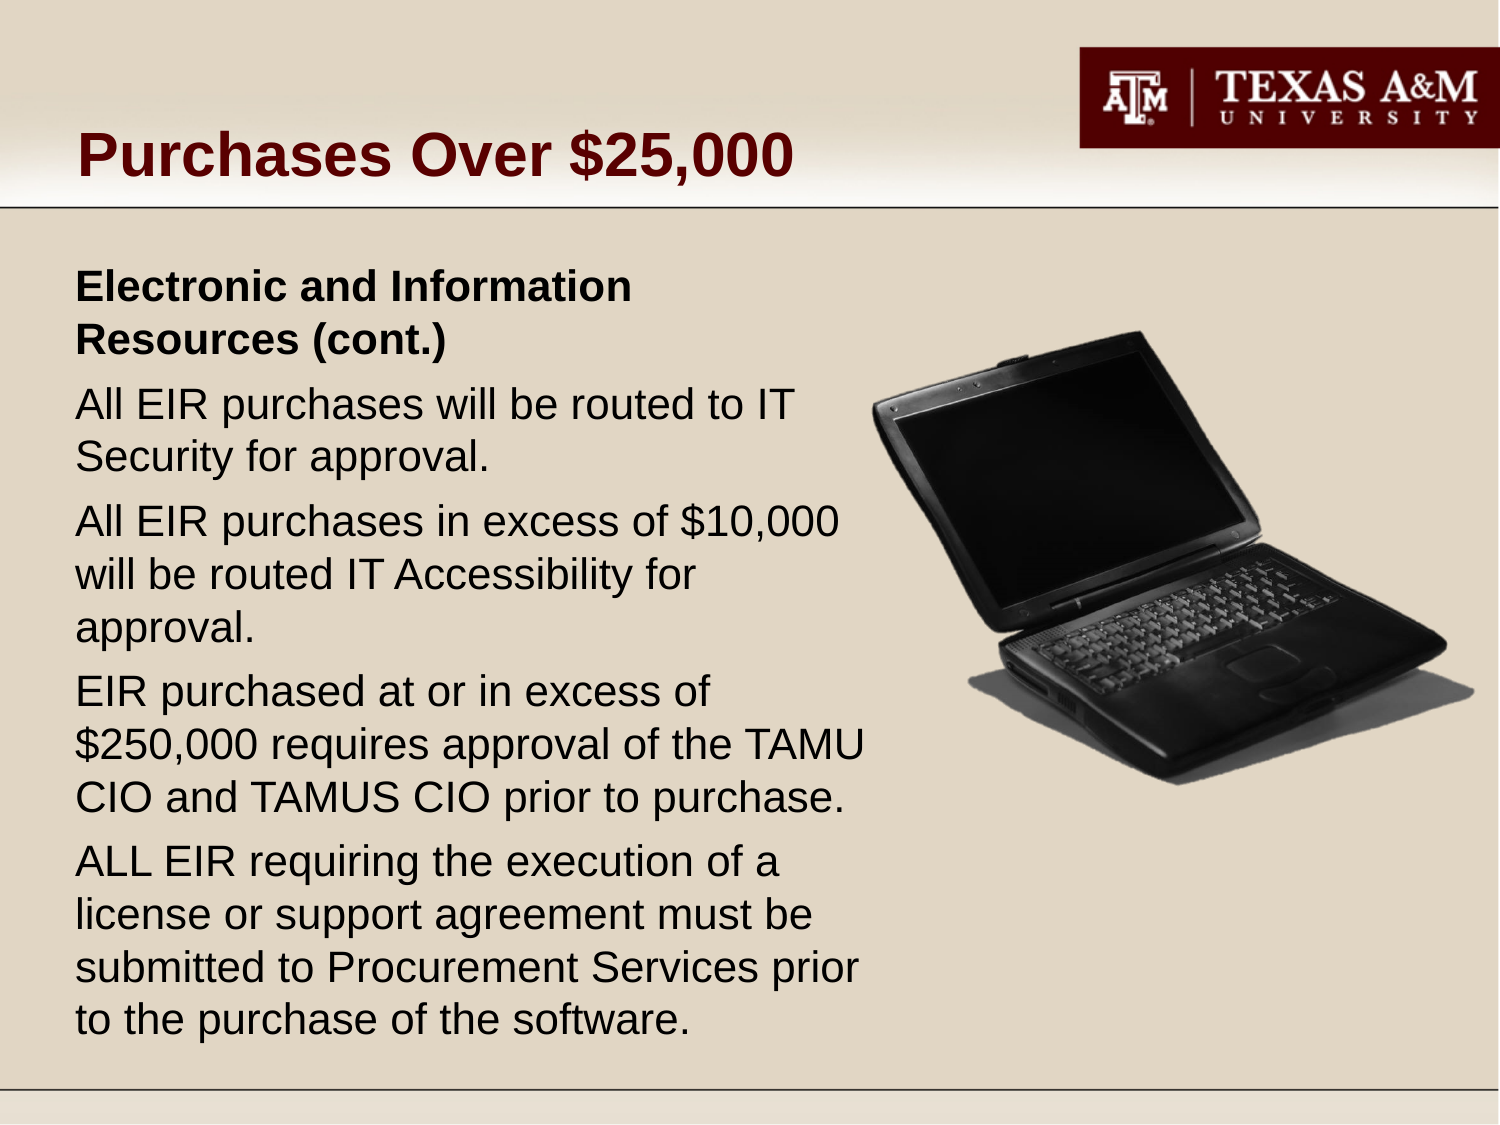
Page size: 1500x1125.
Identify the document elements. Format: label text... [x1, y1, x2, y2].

picture [0, 0, 1500, 1125]
title Purchases Over $25,000 [62, 105, 1063, 197]
list Electronic and Information Resources (cont.) All EIR purchases will be routed to IT Security for approval. All EIR purchases in excess of $10,000 will be routed IT Accessibility for approval. EIR purchased at or in excess of $250,000 requires approval of the TAMU CIO and TAMUS CIO prior to purchase. ALL EIR requiring the execution of a license or support agreement must be submitted to Procurement Services prior to the purchase of the software. [60, 250, 885, 1063]
